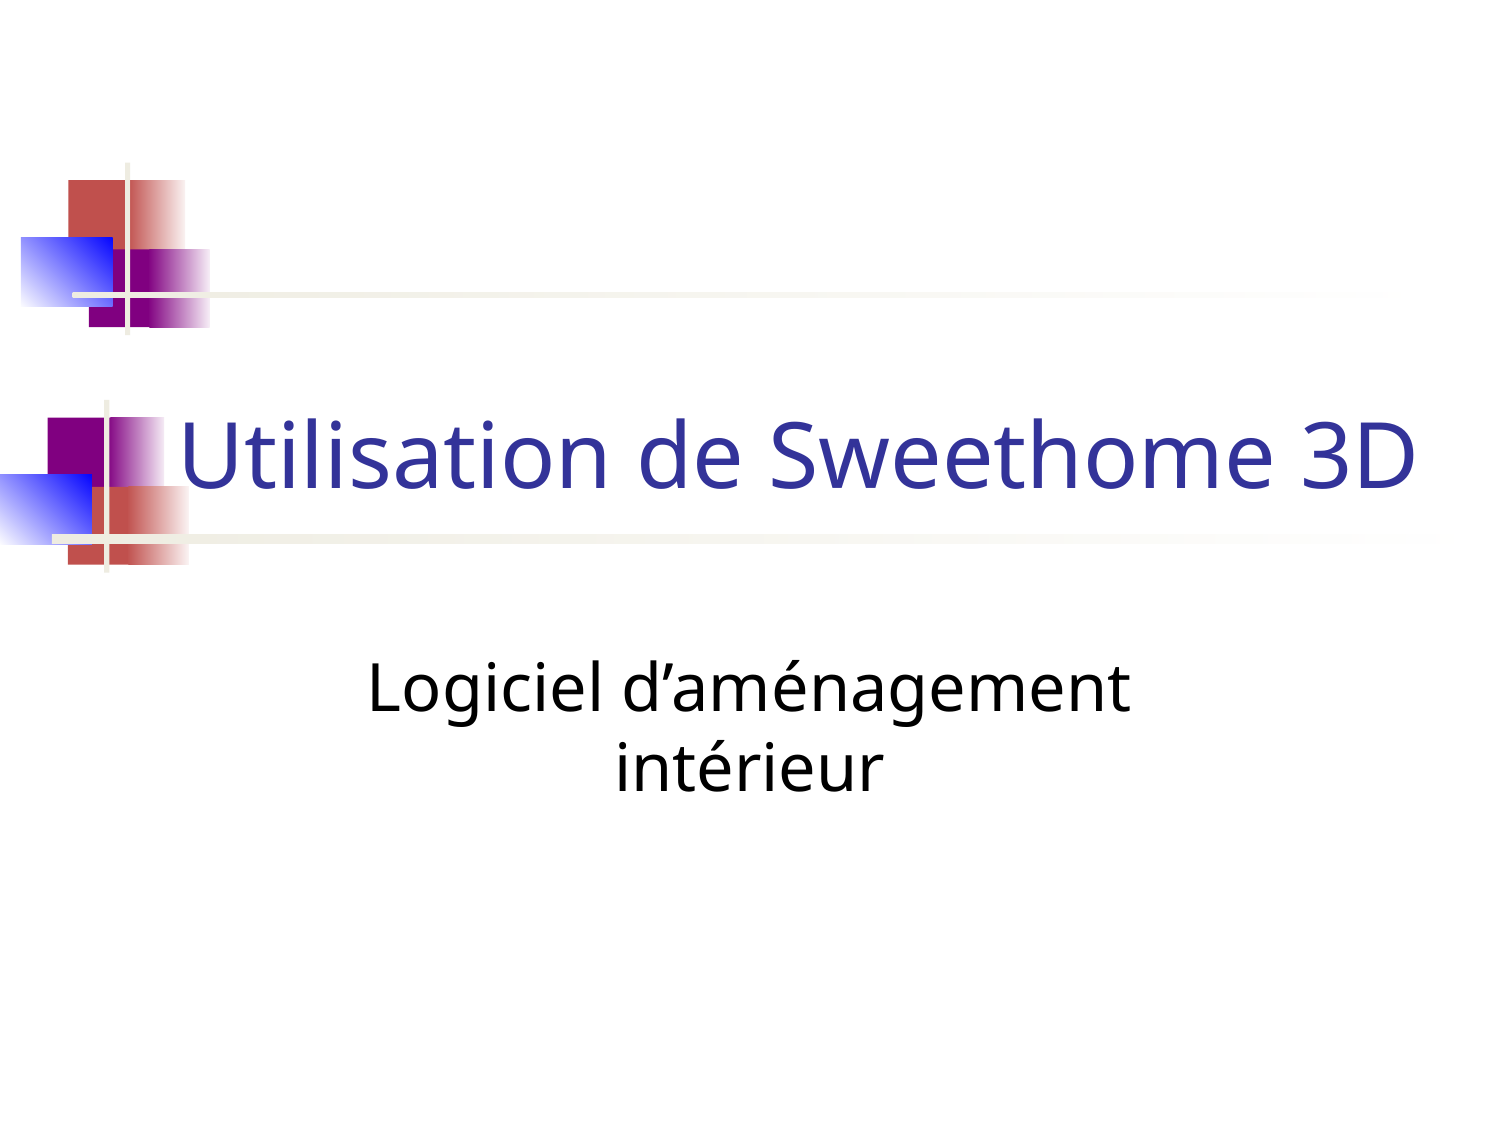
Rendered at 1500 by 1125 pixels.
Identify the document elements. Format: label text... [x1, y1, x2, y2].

text_box Logiciel d’aménagement intérieur [225, 637, 1275, 925]
text_box Utilisation de Sweethome 3D [162, 274, 1438, 515]
